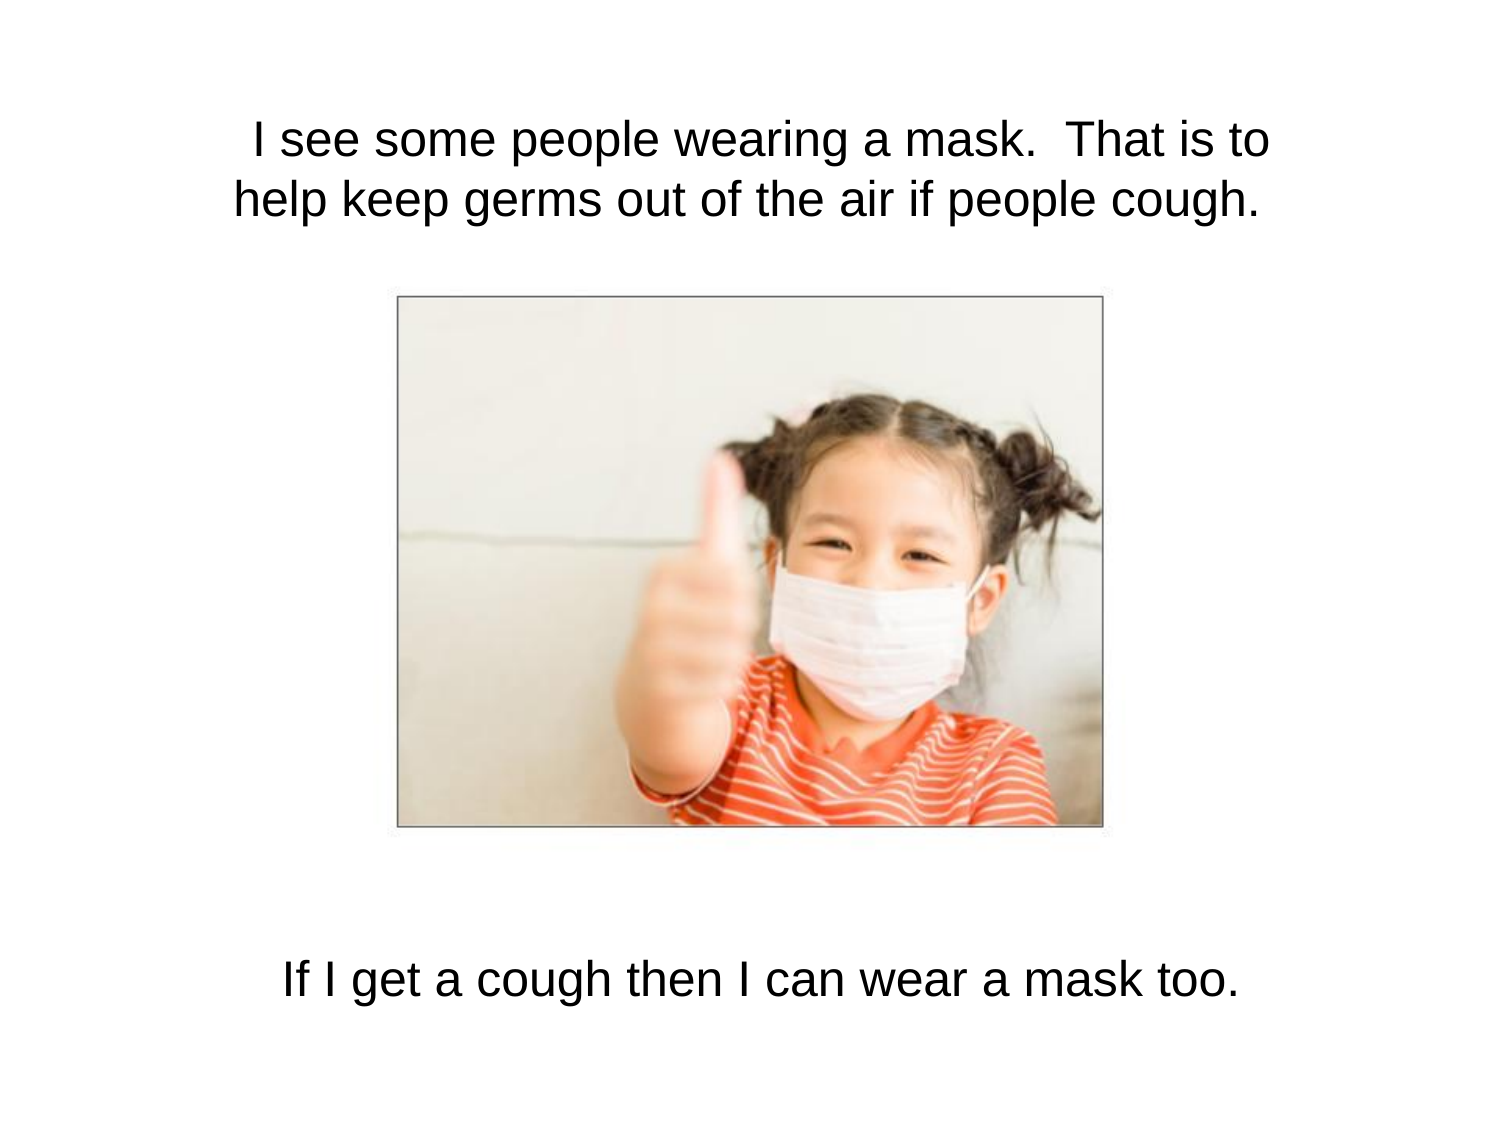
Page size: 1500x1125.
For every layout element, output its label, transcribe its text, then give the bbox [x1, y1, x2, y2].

picture [0, 0, 1500, 1125]
text_box I see some people wearing a mask. That is to help keep germs out of the air if people cough. If I get a cough then I can wear a mask too. [210, 91, 1313, 219]
